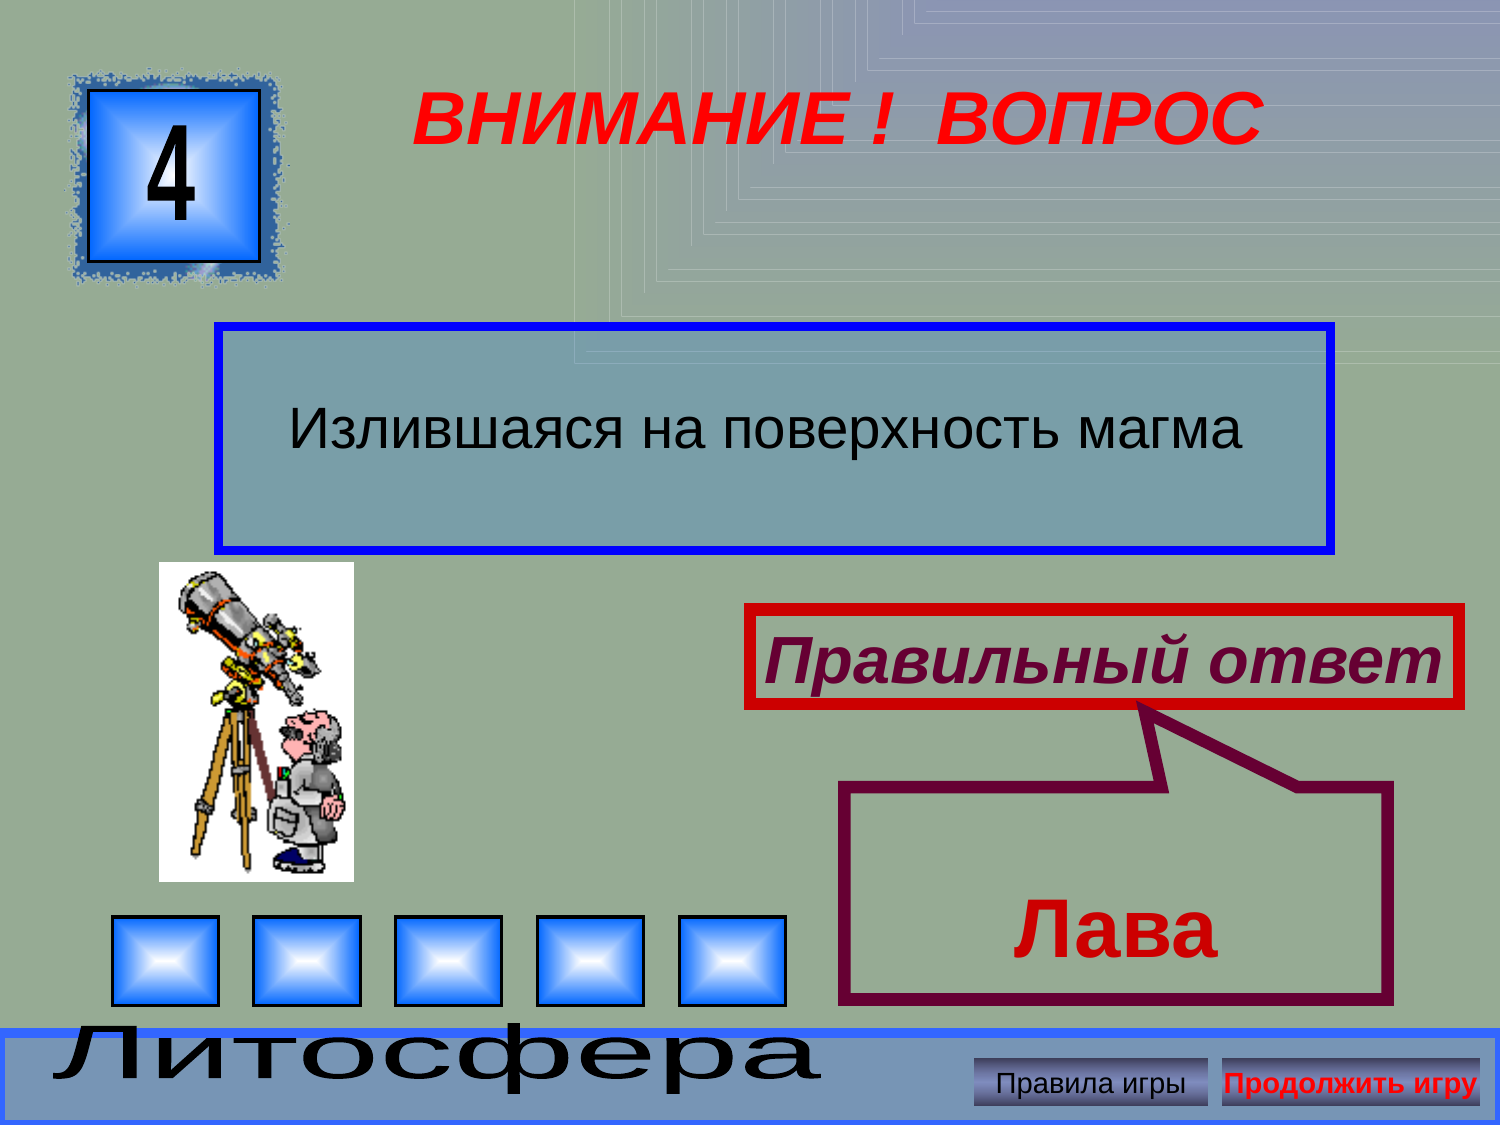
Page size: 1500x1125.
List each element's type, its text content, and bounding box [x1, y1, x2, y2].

text_box Правильный ответ [750, 609, 1459, 704]
text_box Продолжить игру [1222, 1058, 1480, 1106]
text_box Правила игры [974, 1058, 1208, 1106]
text_box [253, 916, 361, 1006]
picture [64, 66, 290, 292]
text_box [112, 916, 219, 1006]
text_box [395, 916, 502, 1006]
list Излившаяся на поверхность магма [218, 326, 1331, 551]
text_box Лава [844, 711, 1388, 1000]
text_box [0, 1033, 1500, 1125]
picture [159, 562, 355, 882]
text_box [537, 916, 644, 1006]
text_box [679, 916, 786, 1006]
title ВНИМАНИЕ ! ВОПРОС [359, 44, 1318, 185]
